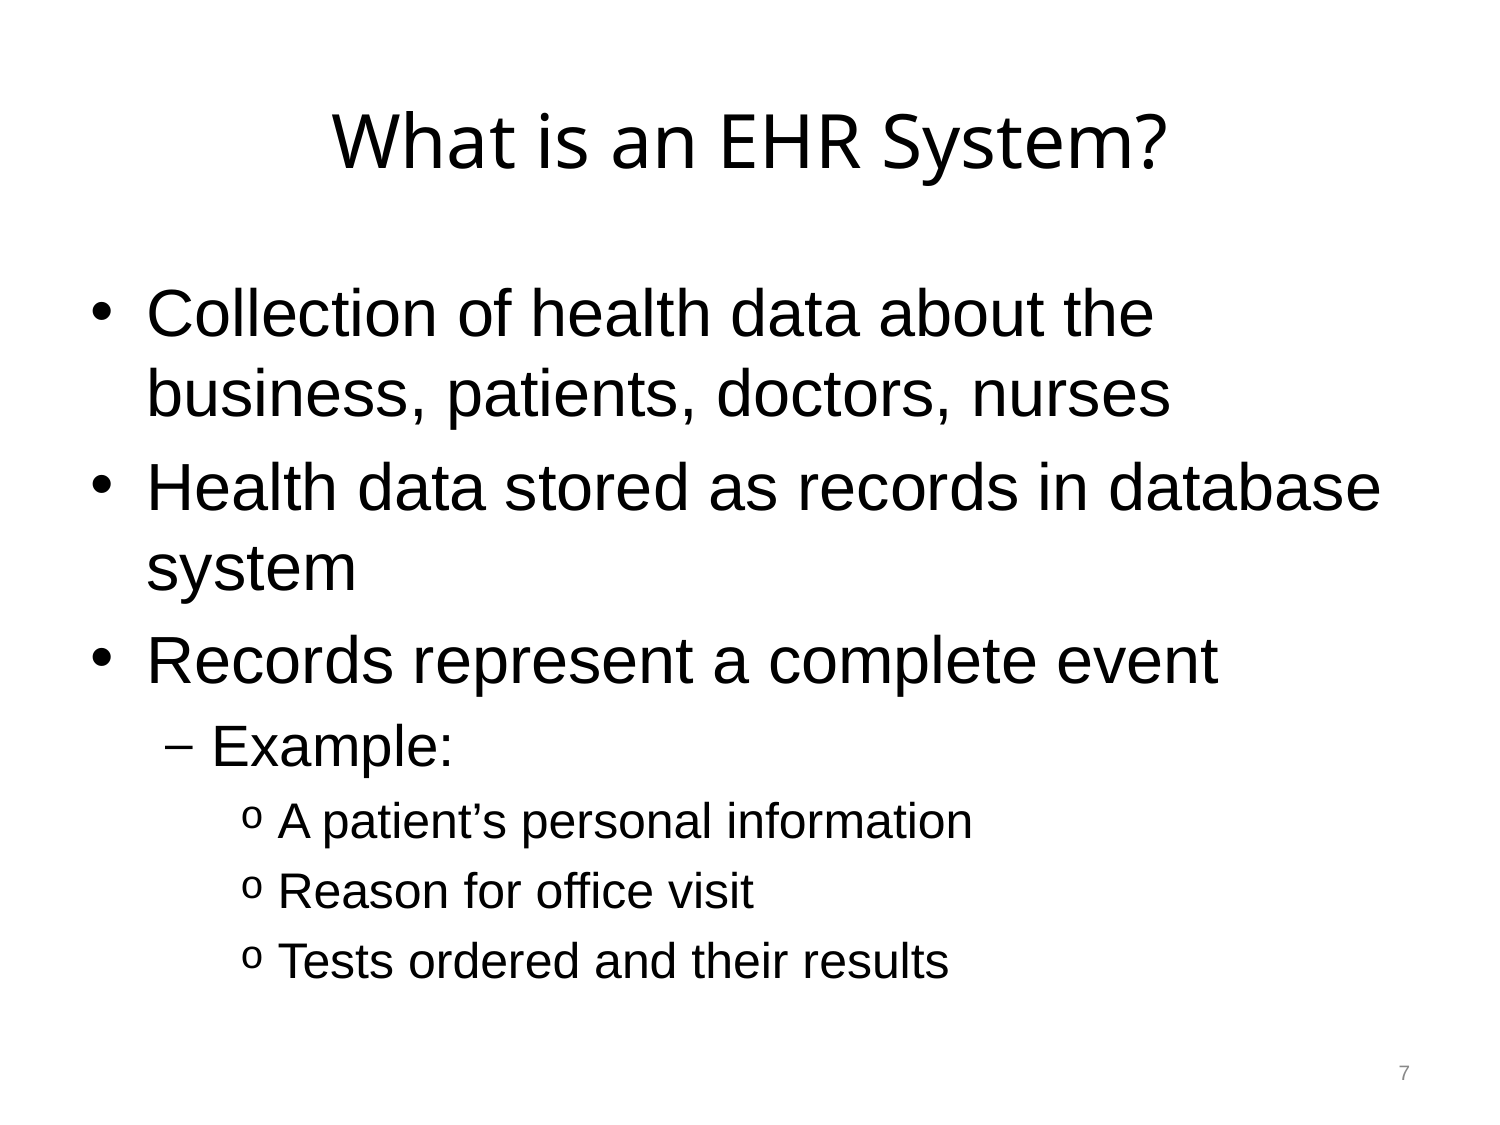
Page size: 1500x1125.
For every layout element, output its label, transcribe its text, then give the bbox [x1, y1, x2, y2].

title What is an EHR System? [75, 45, 1425, 233]
list Collection of health data about the business, patients, doctors, nurses Health data stored as records in database system Records represent a complete event Example: A patient’s personal information Reason for office visit Tests ordered and their results [75, 262, 1425, 1013]
slide_number 7 [1341, 1027, 1425, 1118]
